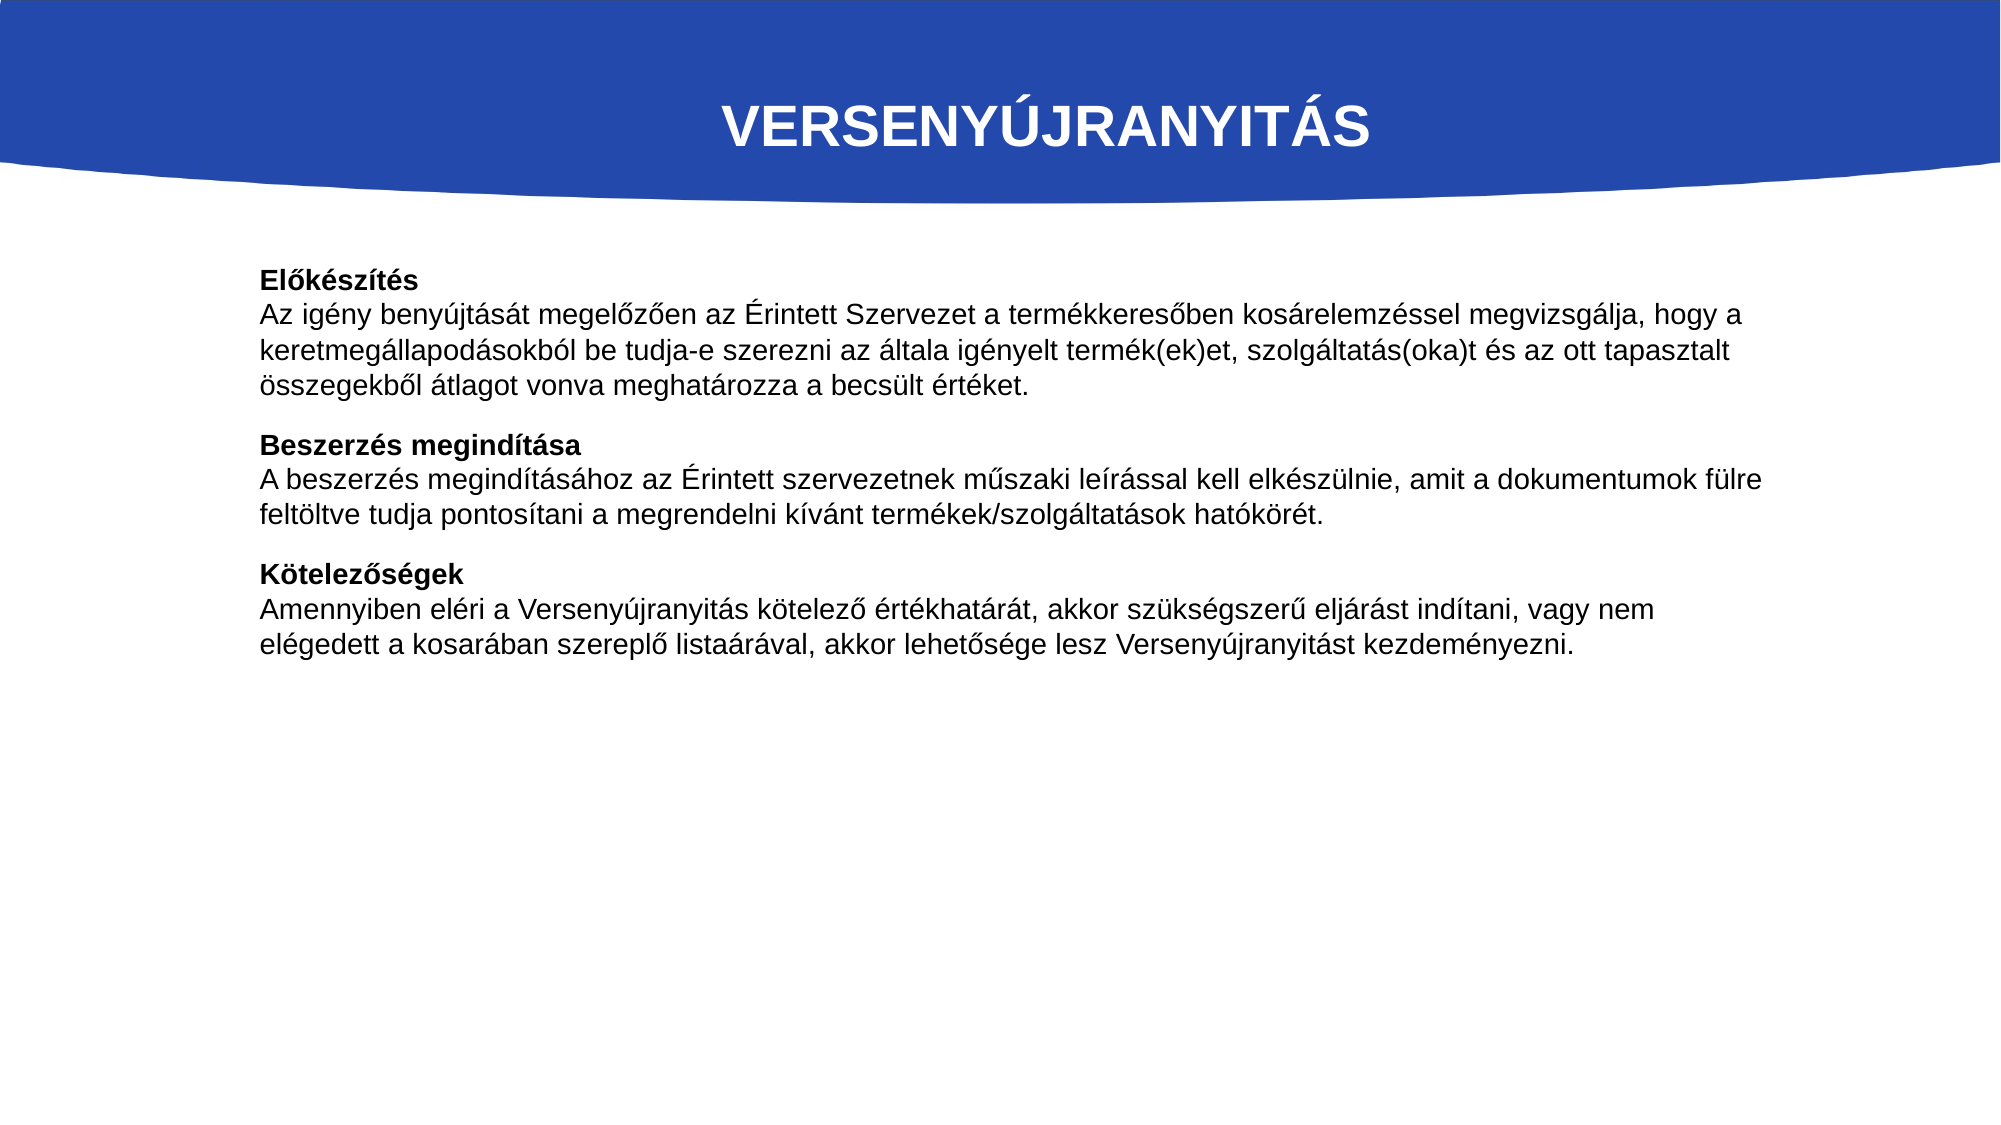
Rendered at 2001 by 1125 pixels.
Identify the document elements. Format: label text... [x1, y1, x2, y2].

text_box Előkészítés Az igény benyújtását megelőzően az Érintett Szervezet a termékkeresőben kosárelemzéssel megvizsgálja, hogy a keretmegállapodásokból be tudja-e szerezni az általa igényelt termék(ek)et, szolgáltatás(oka)t és az ott tapasztalt összegekből átlagot vonva meghatározza a becsült értéket. Beszerzés megindítása A beszerzés megindításához az Érintett szervezetnek műszaki leírással kell elkészülnie, amit a dokumentumok fülre feltöltve tudja pontosítani a megrendelni kívánt termékek/szolgáltatások hatókörét. Kötelezőségek Amennyiben eléri a Versenyújranyitás kötelező értékhatárát, akkor szükségszerű eljárást indítani, vagy nem elégedett a kosarában szereplő listaárával, akkor lehetősége lesz Versenyújranyitást kezdeményezni. [244, 253, 1785, 668]
title Versenyújranyitás [221, 64, 1872, 182]
picture [0, 0, 2001, 1125]
